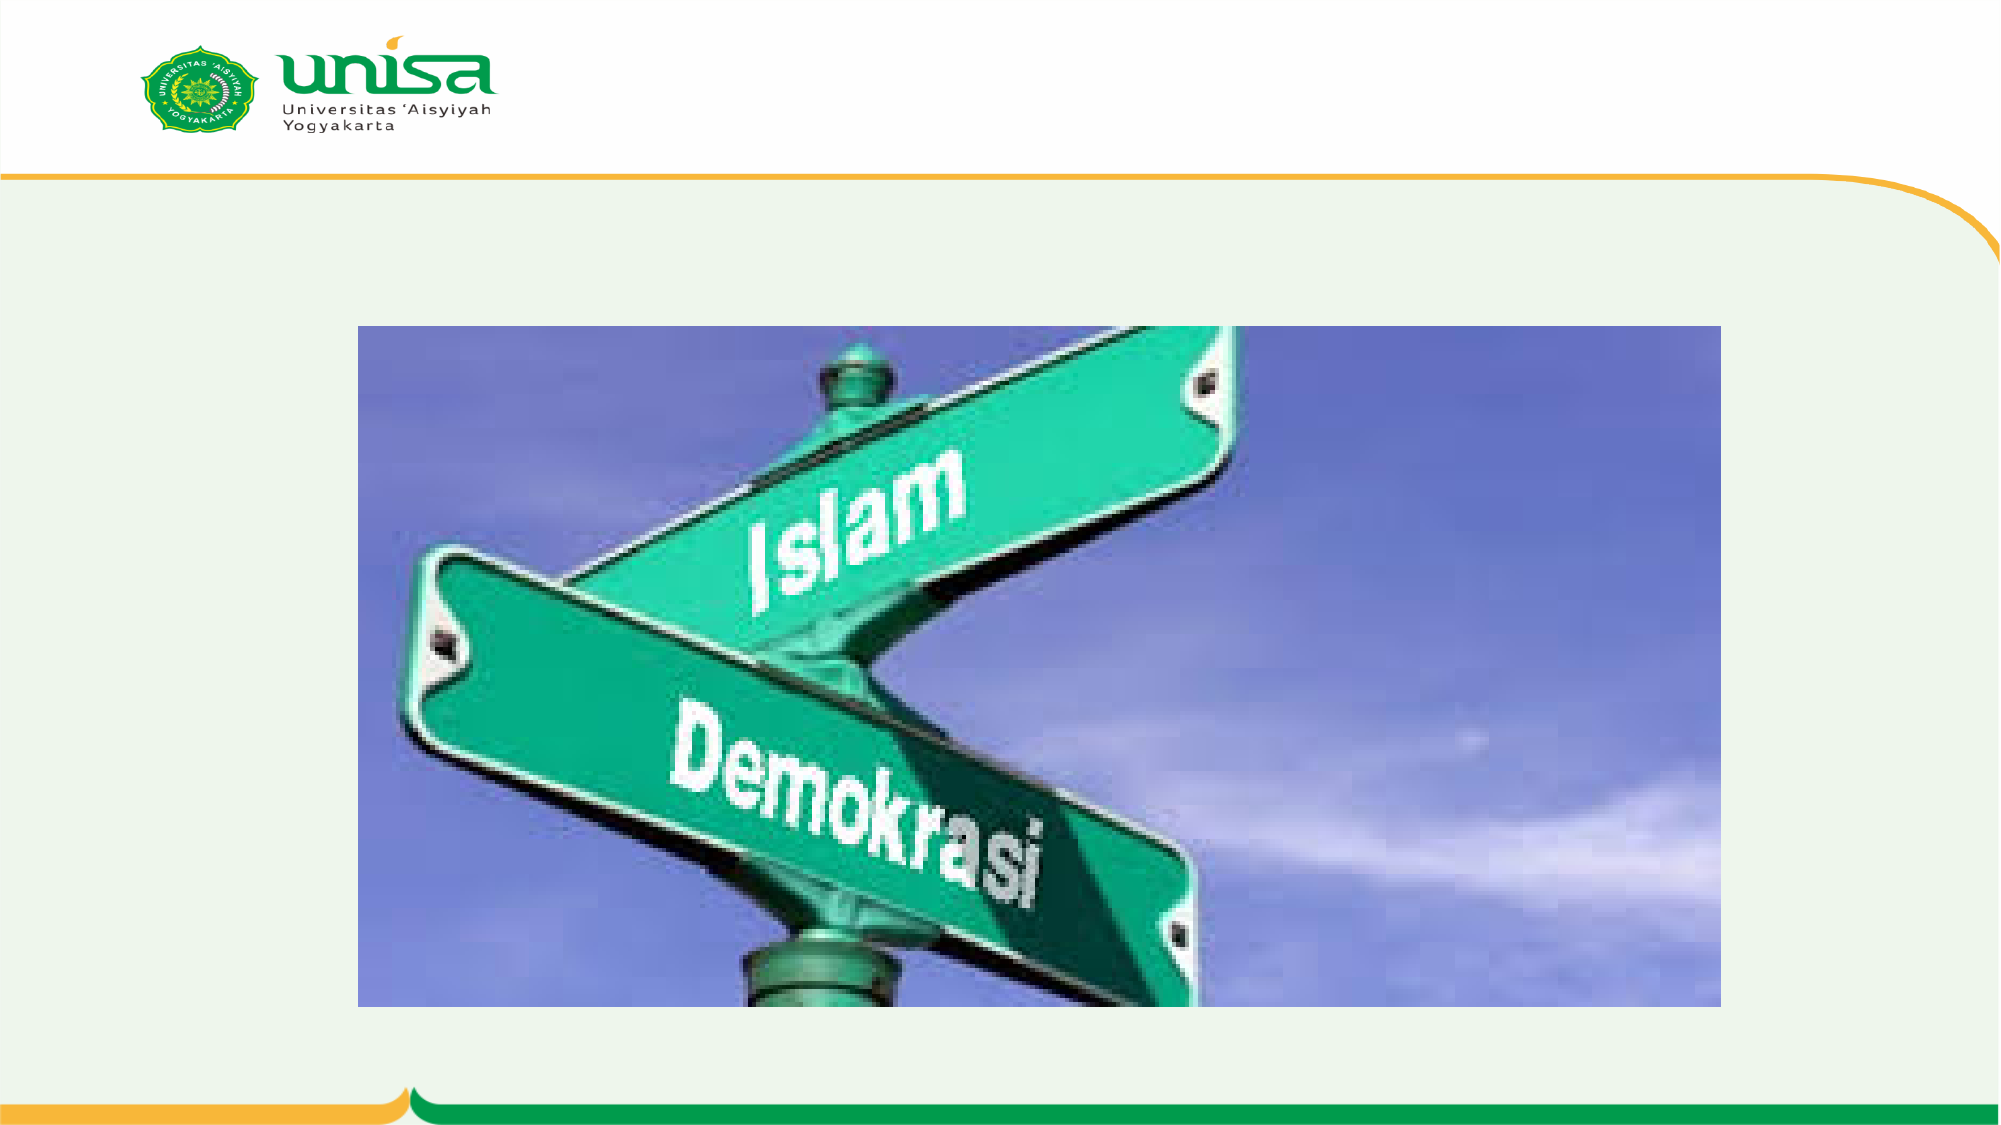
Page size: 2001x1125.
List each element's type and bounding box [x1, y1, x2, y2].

picture [0, 0, 2000, 1125]
list [358, 326, 1721, 1008]
